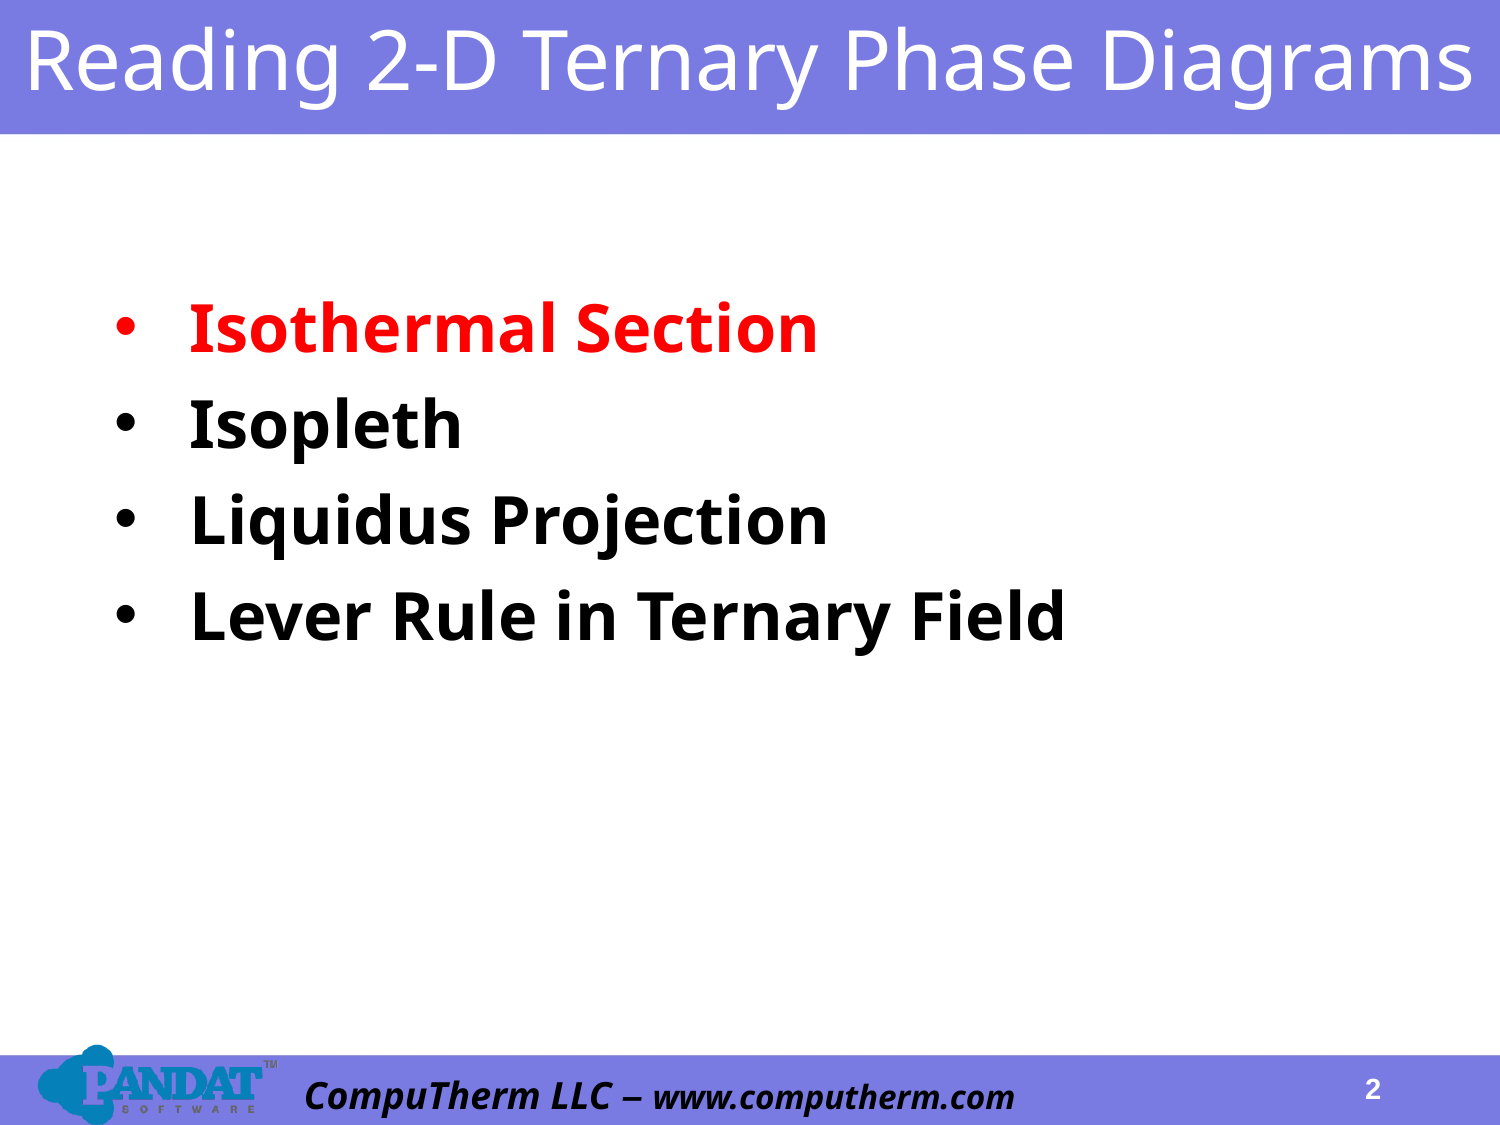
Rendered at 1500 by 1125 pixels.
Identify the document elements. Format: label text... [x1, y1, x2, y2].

text_box Isothermal Section Isopleth Liquidus Projection Lever Rule in Ternary Field [99, 262, 1388, 661]
picture [0, 150, 1500, 1125]
picture [187, 1073, 195, 1094]
title Reading 2-D Ternary Phase Diagrams [0, 0, 1500, 150]
picture [230, 1073, 240, 1094]
